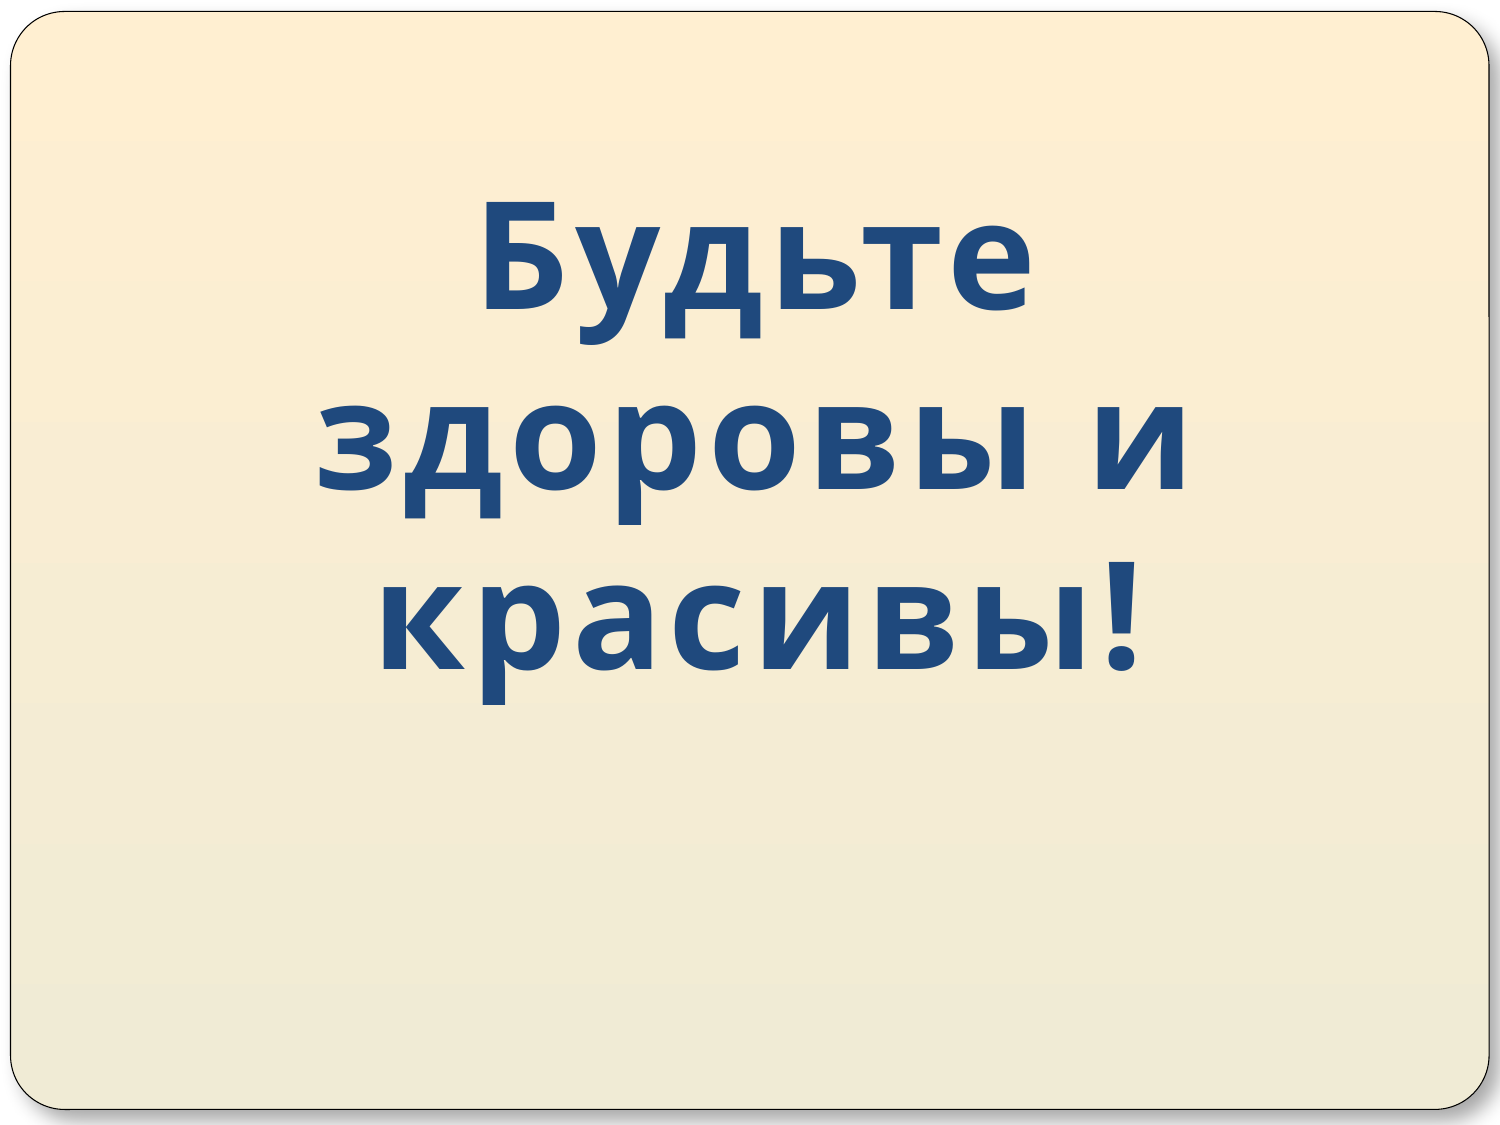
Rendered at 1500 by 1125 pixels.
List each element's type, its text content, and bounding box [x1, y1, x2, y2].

text_box Будьте здоровы и красивы! [257, 152, 1259, 708]
